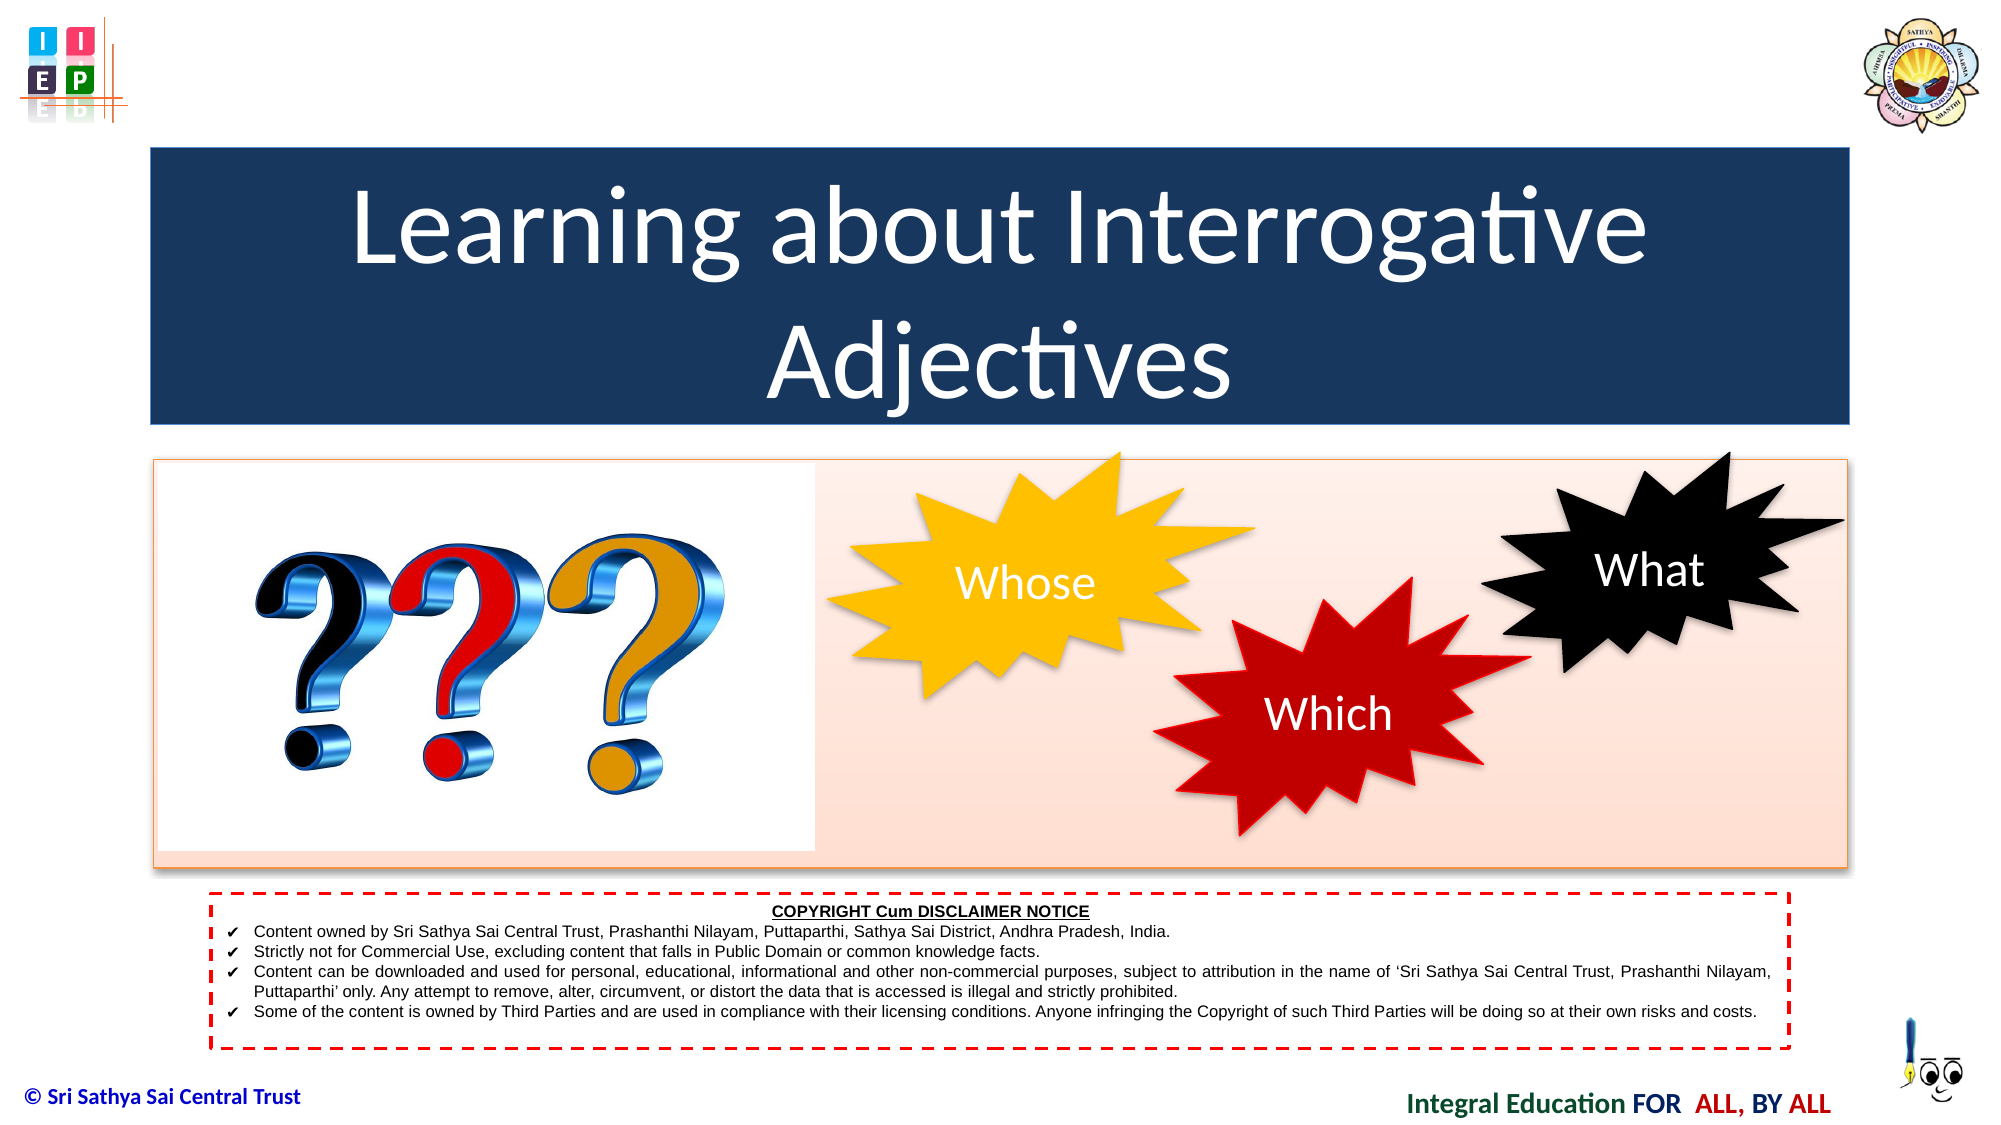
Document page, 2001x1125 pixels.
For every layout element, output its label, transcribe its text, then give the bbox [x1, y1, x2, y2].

text_box Which [1152, 576, 1532, 837]
text_box What [1481, 451, 1845, 674]
text_box Whose [826, 451, 1256, 700]
title Learning about Interrogative Adjectives [150, 147, 1850, 425]
picture [17, 15, 129, 134]
picture [157, 463, 816, 852]
picture [1855, 994, 1974, 1113]
picture [1859, 15, 1982, 134]
text_box [153, 459, 1848, 869]
